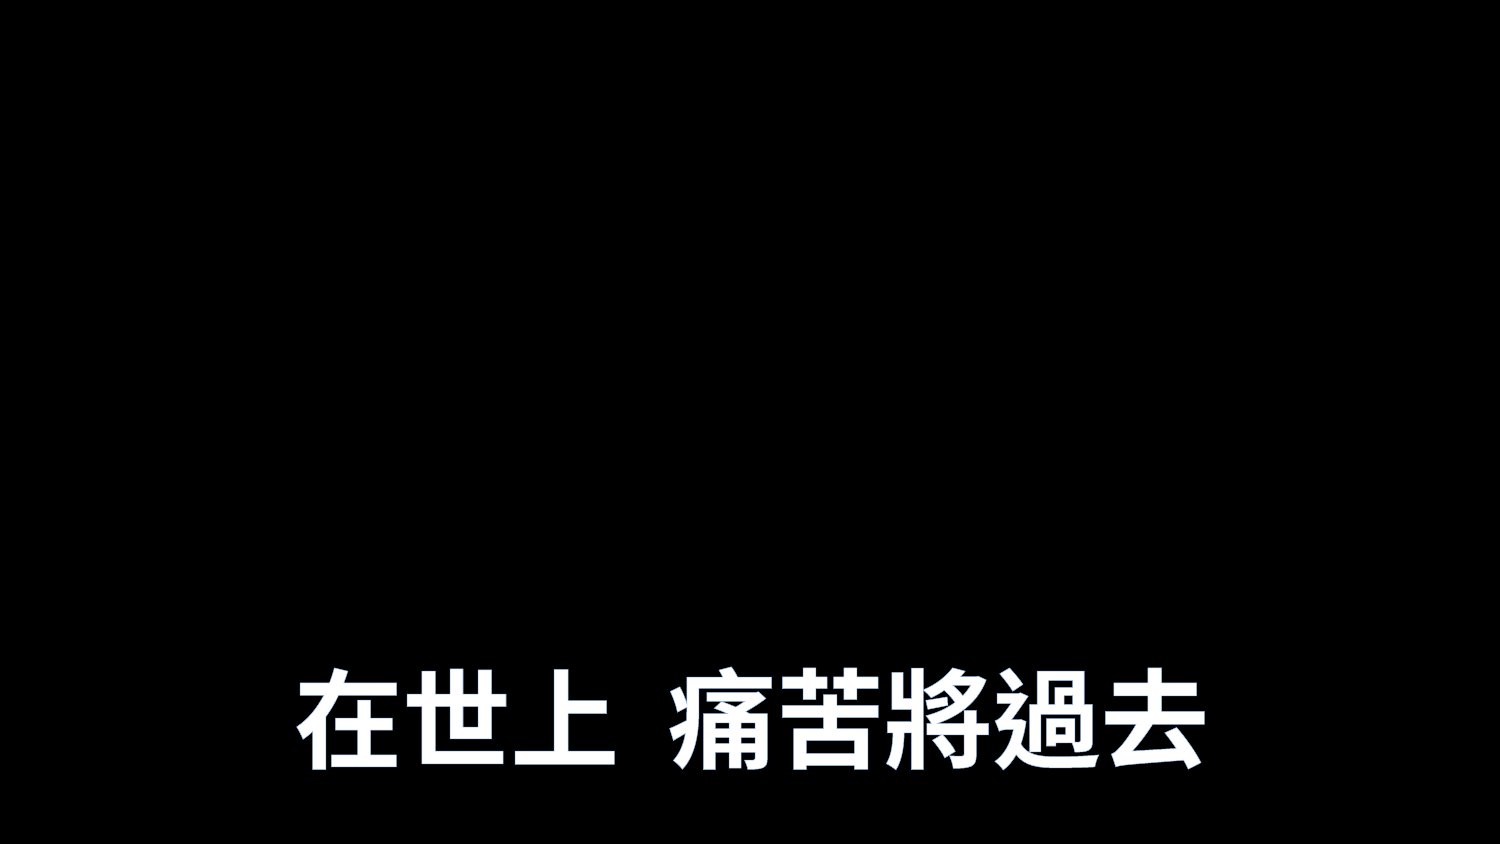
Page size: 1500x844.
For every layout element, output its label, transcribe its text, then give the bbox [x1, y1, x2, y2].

title 在世上 痛苦將過去 [76, 646, 1427, 787]
